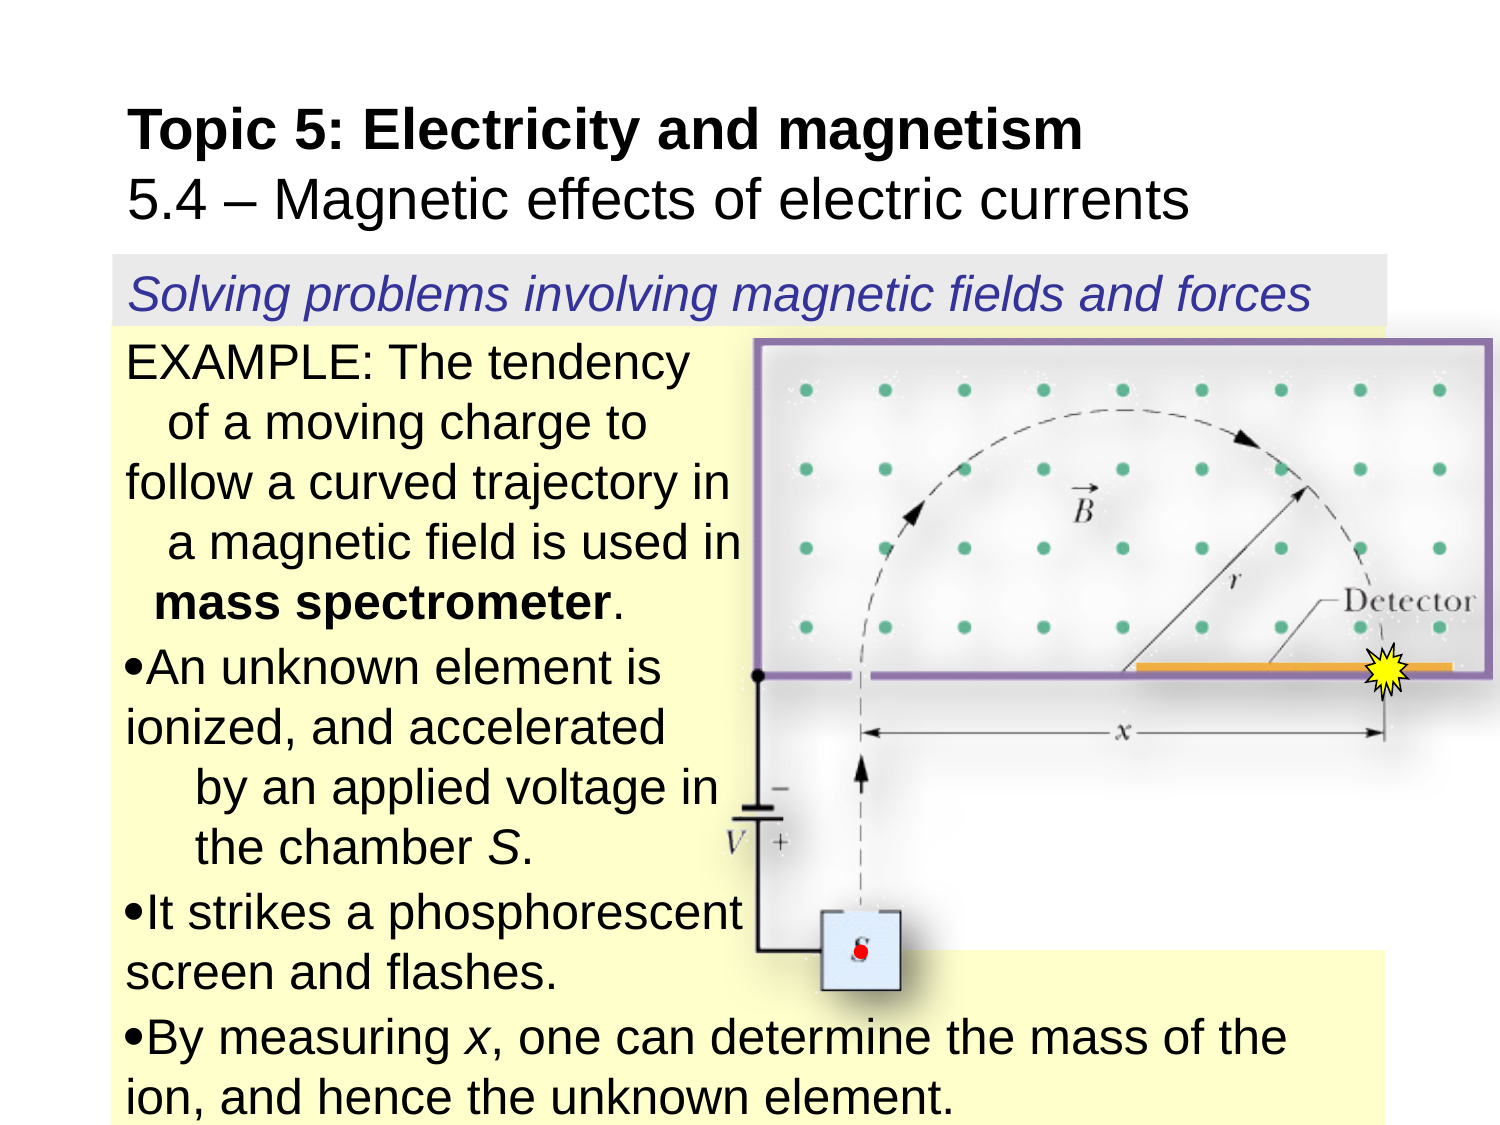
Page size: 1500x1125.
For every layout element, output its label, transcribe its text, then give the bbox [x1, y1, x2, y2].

text_box Topic 5: Electricity and magnetism 5.4 – Magnetic effects of electric currents [112, 87, 1388, 235]
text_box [721, 338, 1494, 1031]
text_box EXAMPLE: The tendency of a moving charge to follow a curved trajectory in a magnetic field is used in a mass spectrometer. An unknown element is ionized, and accelerated by an applied voltage in the chamber S. It strikes a phosphorescent screen and flashes. By measuring x, one can determine the mass of the ion, and hence the unknown element. [110, 322, 1386, 1125]
text_box Solving problems involving magnetic fields and forces [112, 254, 1388, 327]
